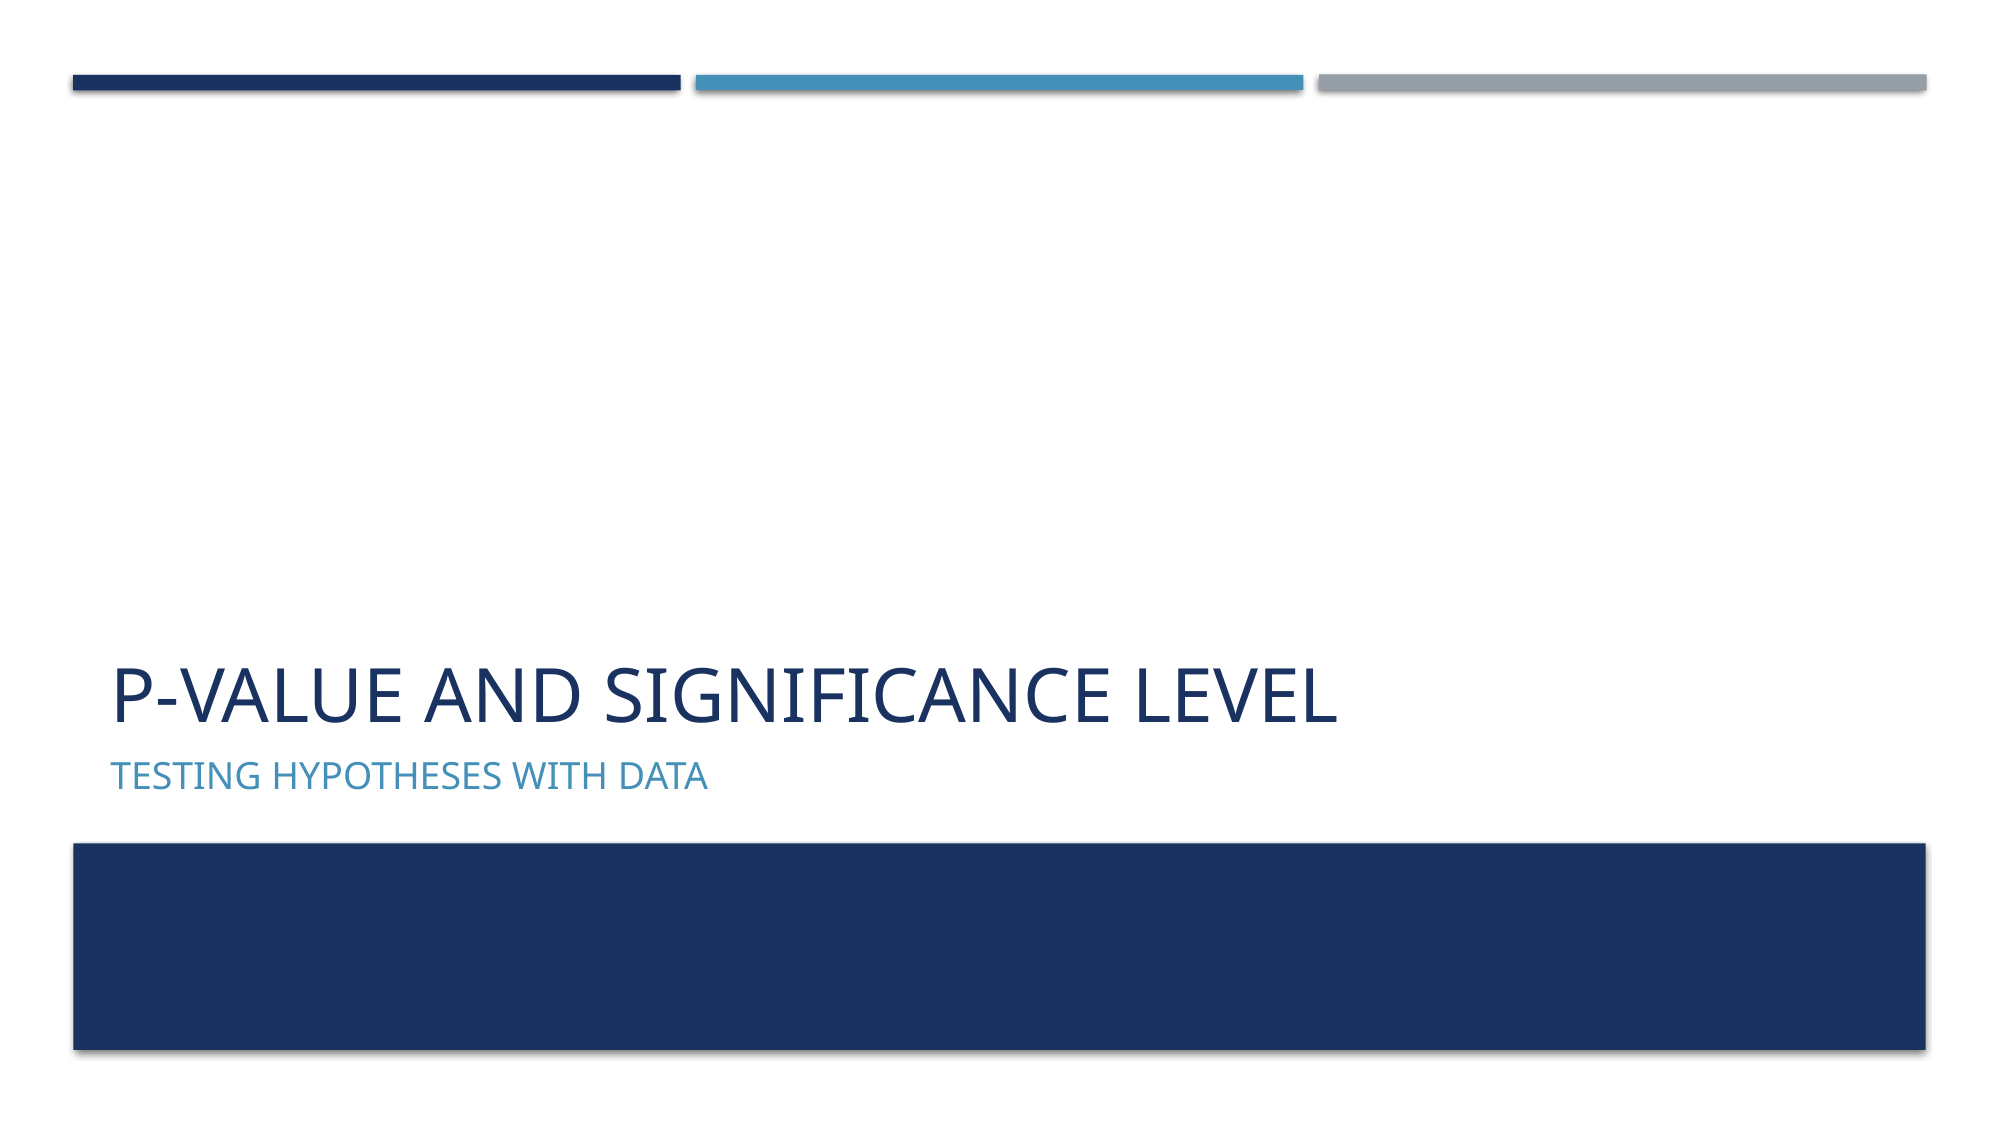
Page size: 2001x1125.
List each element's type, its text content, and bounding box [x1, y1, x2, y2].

list Testing Hypotheses with Data [95, 744, 1905, 844]
title P-Value and Significance Level [95, 499, 1905, 744]
